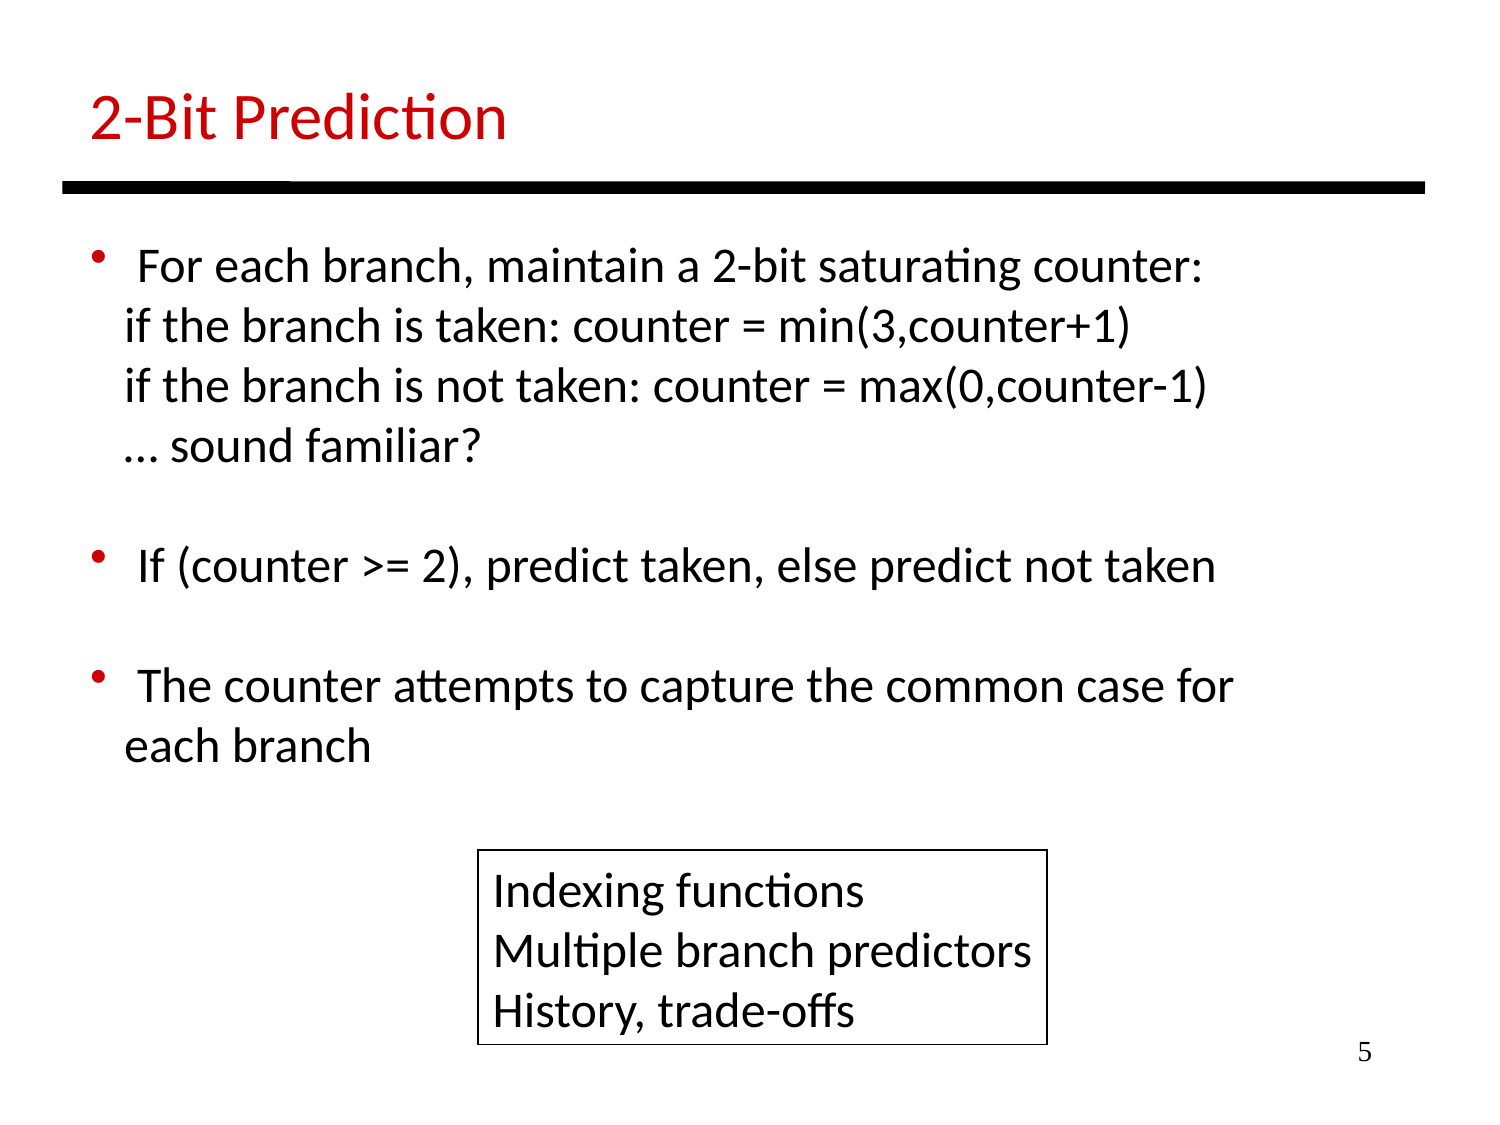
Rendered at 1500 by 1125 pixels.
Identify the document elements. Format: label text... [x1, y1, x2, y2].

slide_number 5 [1074, 1025, 1388, 1100]
text_box Indexing functions Multiple branch predictors History, trade-offs [477, 849, 1048, 1045]
text_box 2-Bit Prediction [74, 65, 524, 160]
text_box For each branch, maintain a 2-bit saturating counter: if the branch is taken: counter = min(3,counter+1) if the branch is not taken: counter = max(0,counter-1) … sound familiar? If (counter >= 2), predict taken, else predict not taken The counter attempts to capture the common case for each branch [75, 224, 1250, 780]
